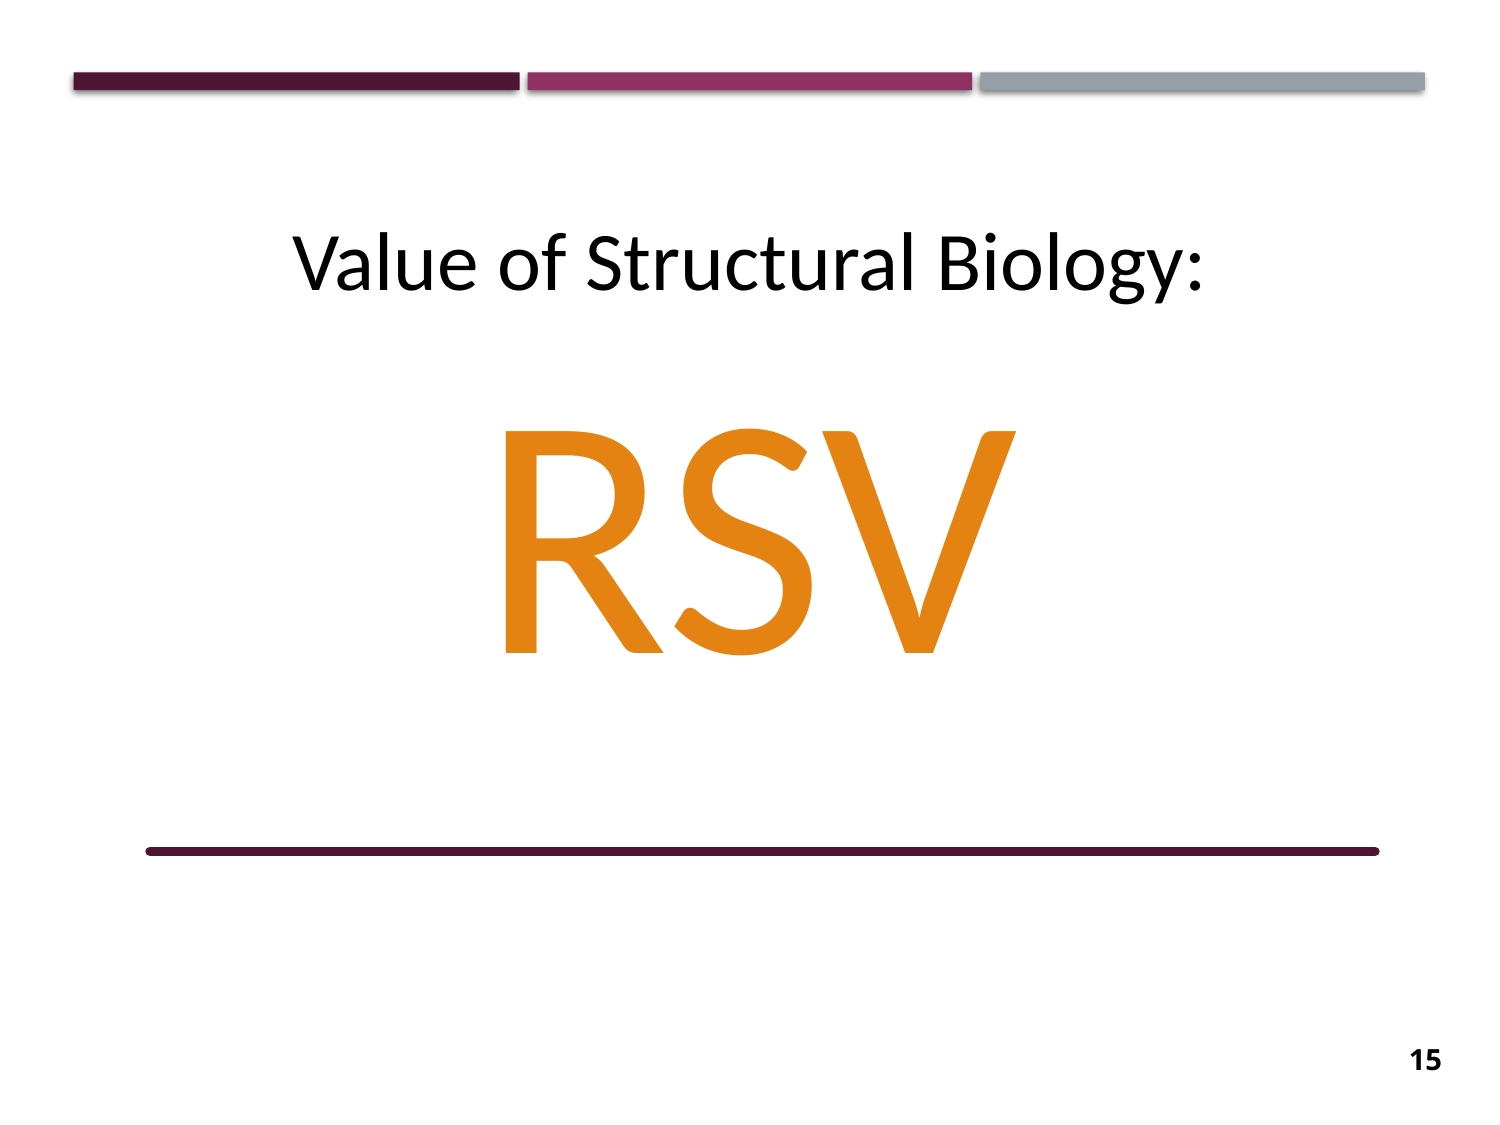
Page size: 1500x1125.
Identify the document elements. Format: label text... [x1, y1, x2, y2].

slide_number 15 [1162, 1037, 1475, 1113]
text_box Value of Structural Biology: RSV [0, 200, 1500, 830]
text_box 15 [1107, 1033, 1458, 1094]
